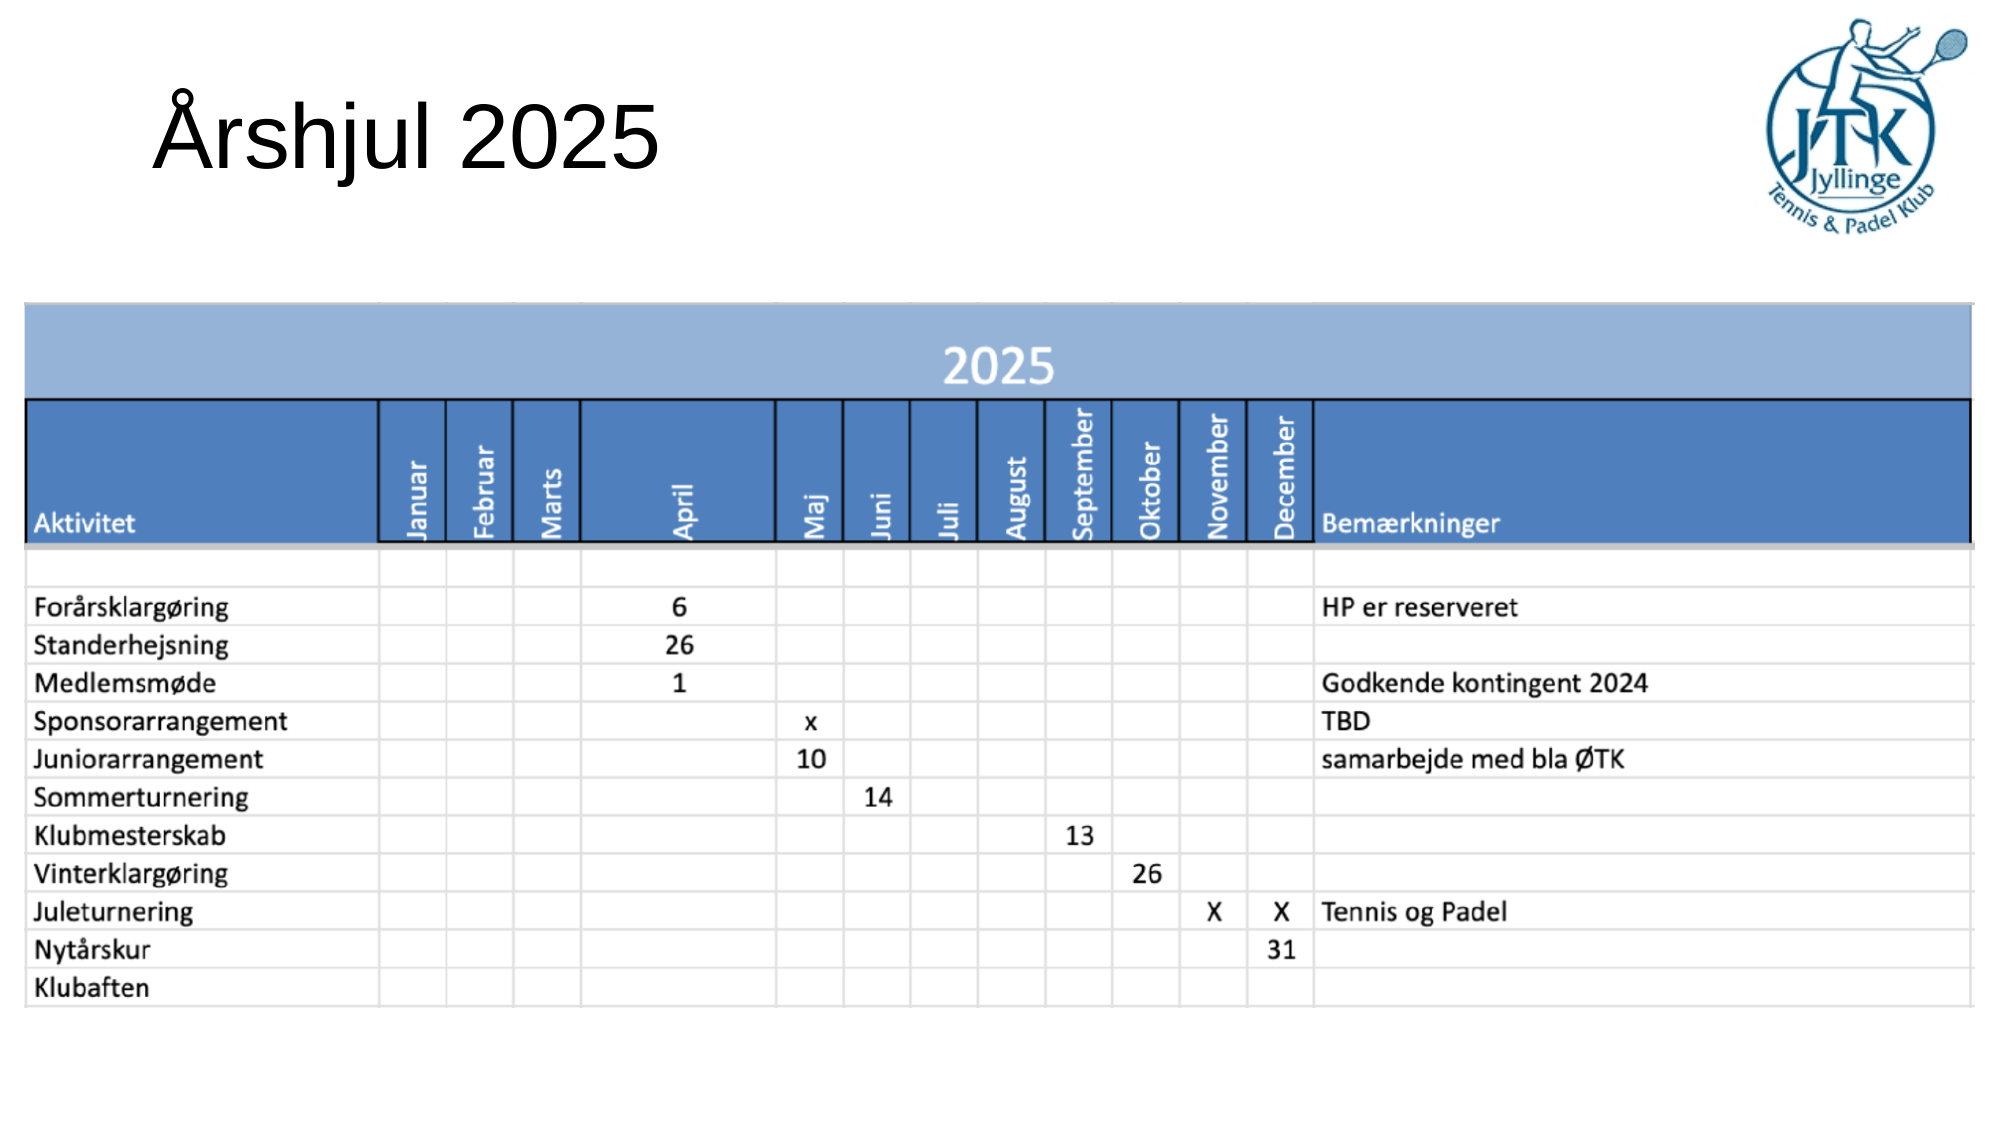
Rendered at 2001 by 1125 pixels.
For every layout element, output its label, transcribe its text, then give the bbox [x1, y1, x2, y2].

picture [24, 302, 1976, 1009]
picture [1749, 9, 1985, 244]
title Årshjul 2025 [137, 59, 1707, 278]
